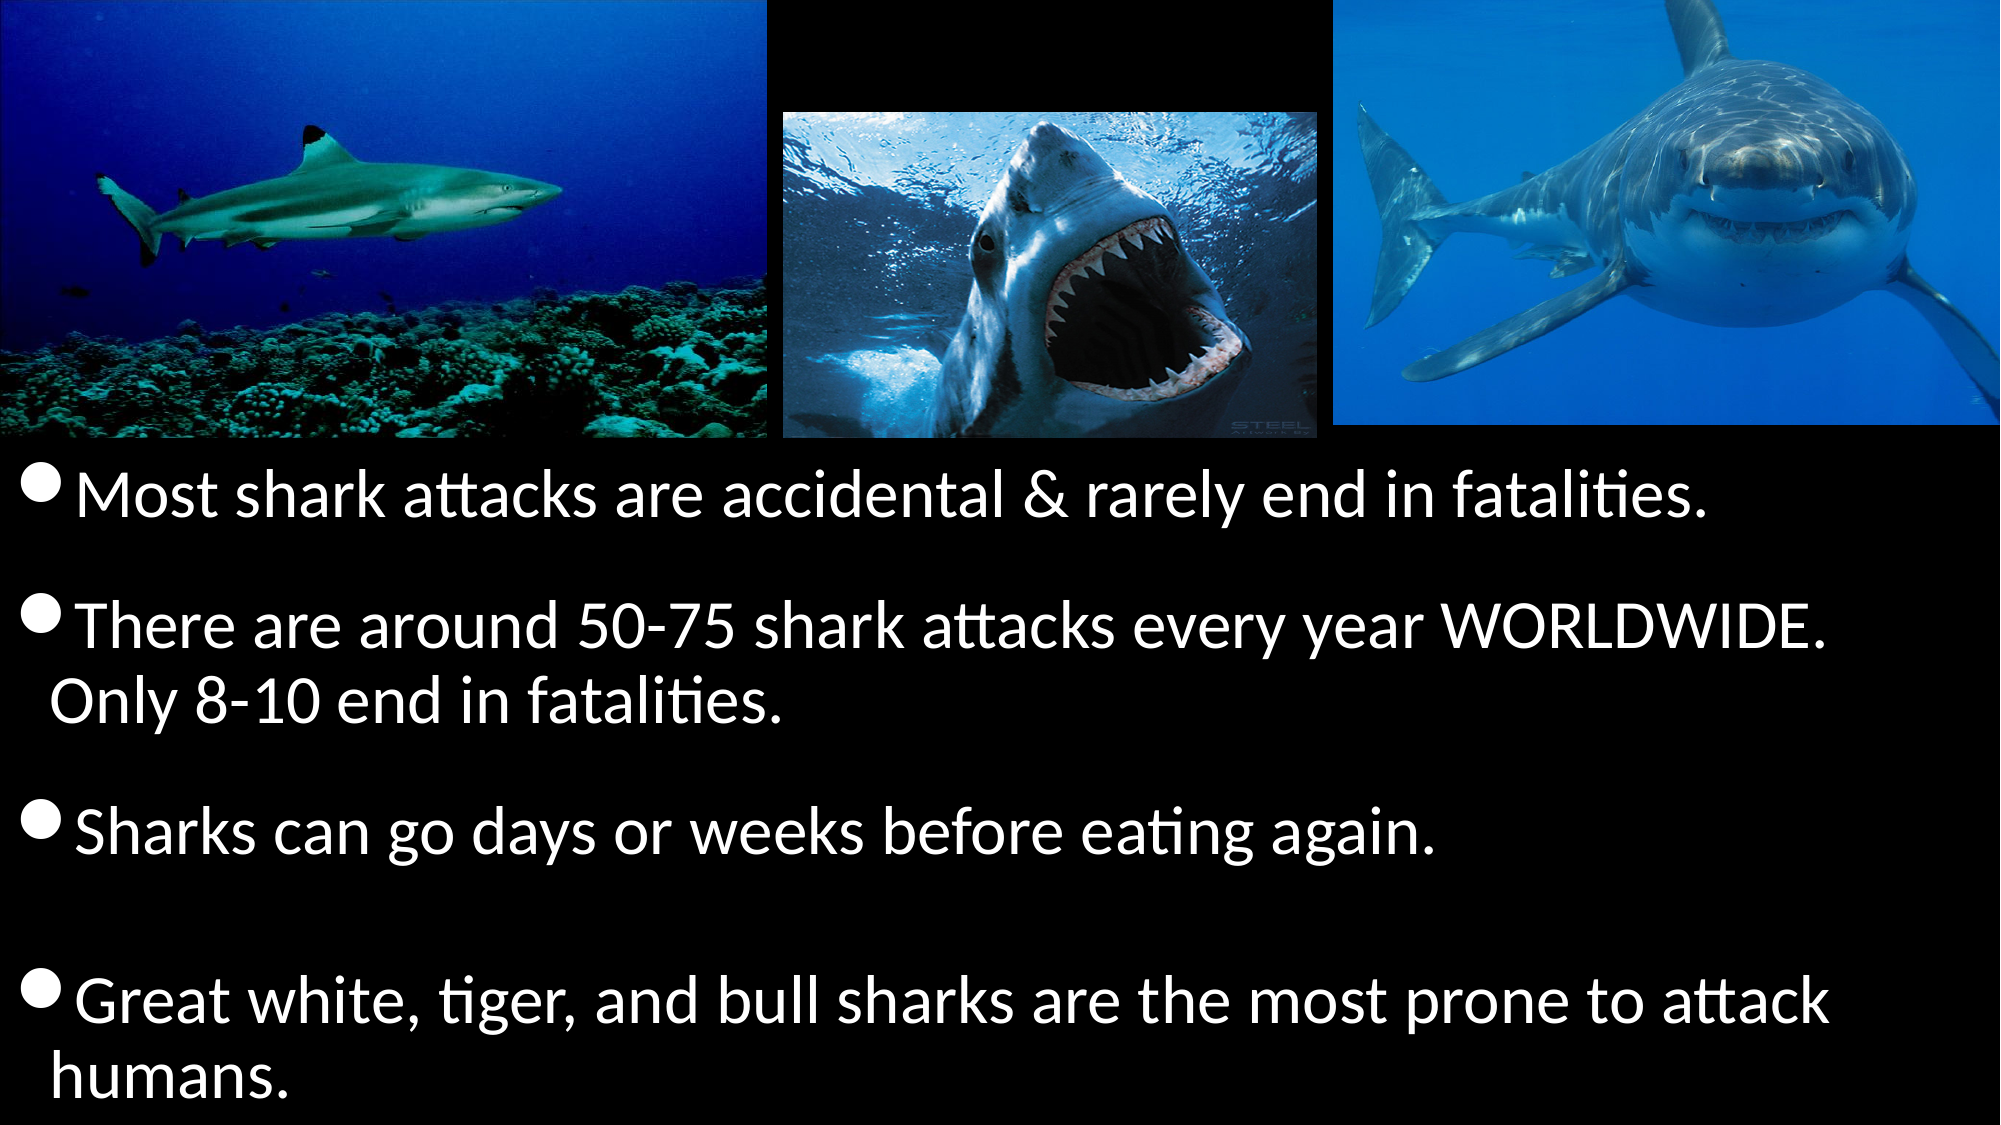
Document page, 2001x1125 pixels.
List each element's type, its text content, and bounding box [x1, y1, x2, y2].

picture [1333, 0, 2000, 425]
list Most shark attacks are accidental & rarely end in fatalities. There are around 50-75 shark attacks every year WORLDWIDE. Only 8-10 end in fatalities. Sharks can go days or weeks before eating again. Great white, tiger, and bull sharks are the most prone to attack humans. [0, 450, 2000, 1125]
title Villains [767, 0, 1333, 125]
picture [783, 112, 1317, 438]
picture [0, 0, 767, 438]
